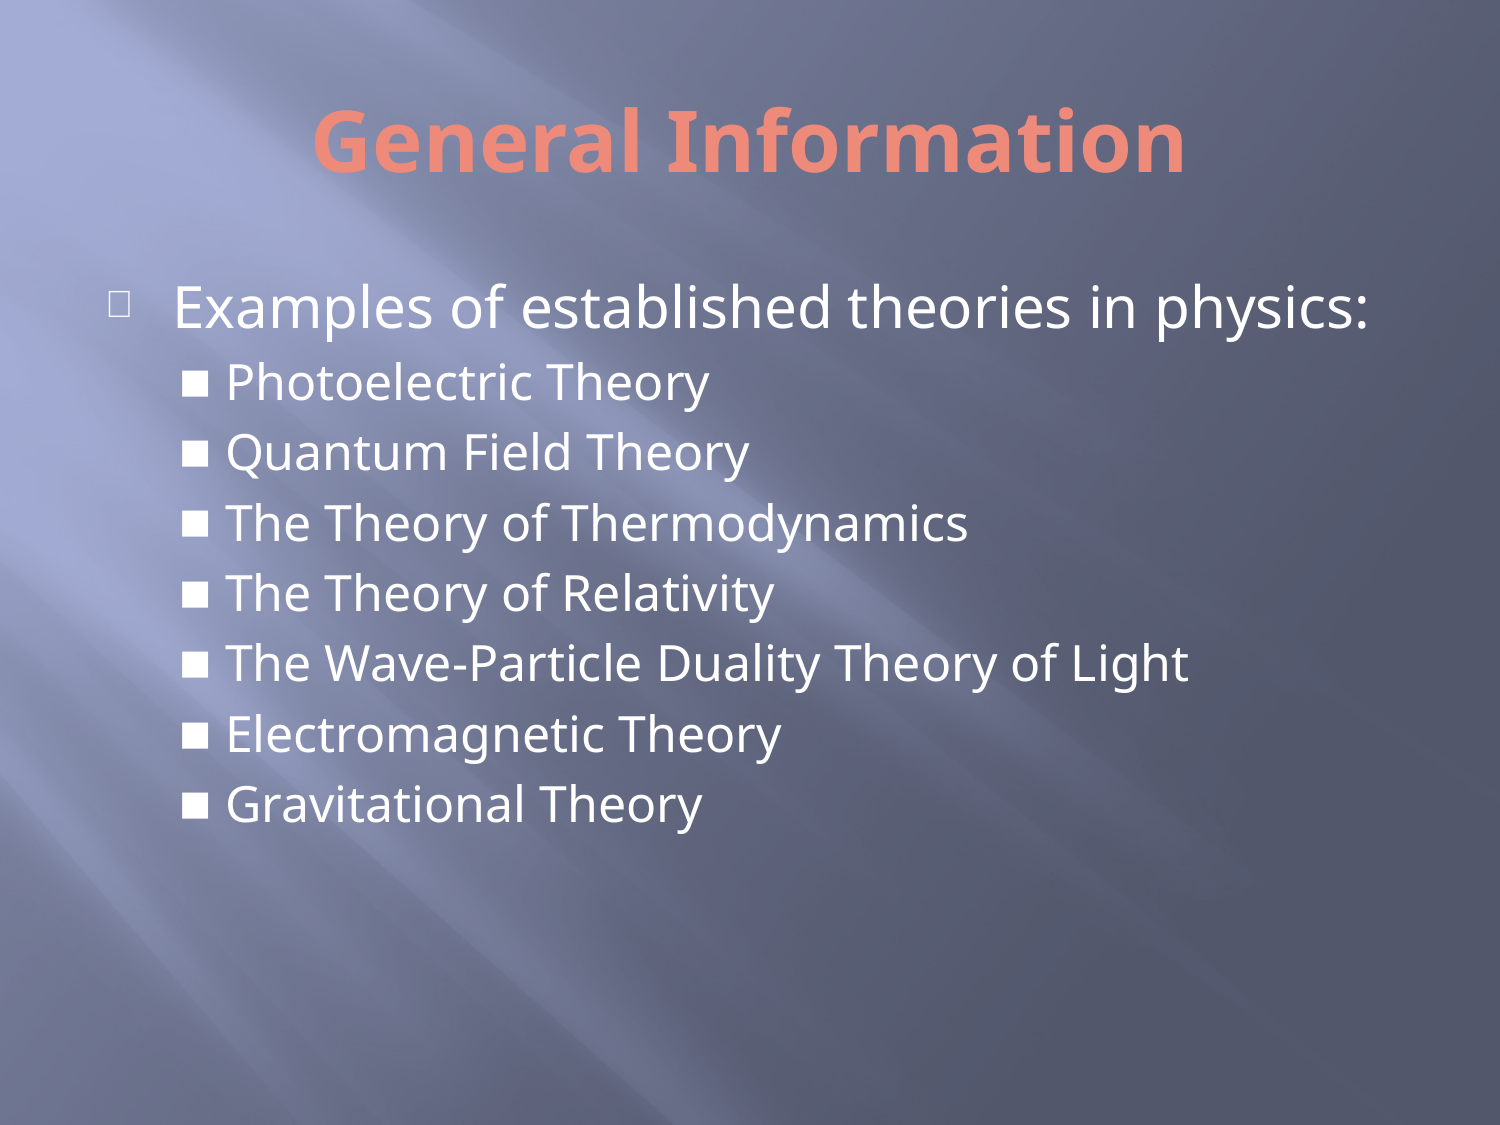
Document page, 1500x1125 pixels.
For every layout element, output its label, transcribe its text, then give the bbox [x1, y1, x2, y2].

list Examples of established theories in physics: Photoelectric Theory Quantum Field Theory The Theory of Thermodynamics The Theory of Relativity The Wave-Particle Duality Theory of Light Electromagnetic Theory Gravitational Theory [74, 261, 1426, 1036]
title General Information [74, 44, 1426, 234]
picture [0, 0, 1500, 1125]
